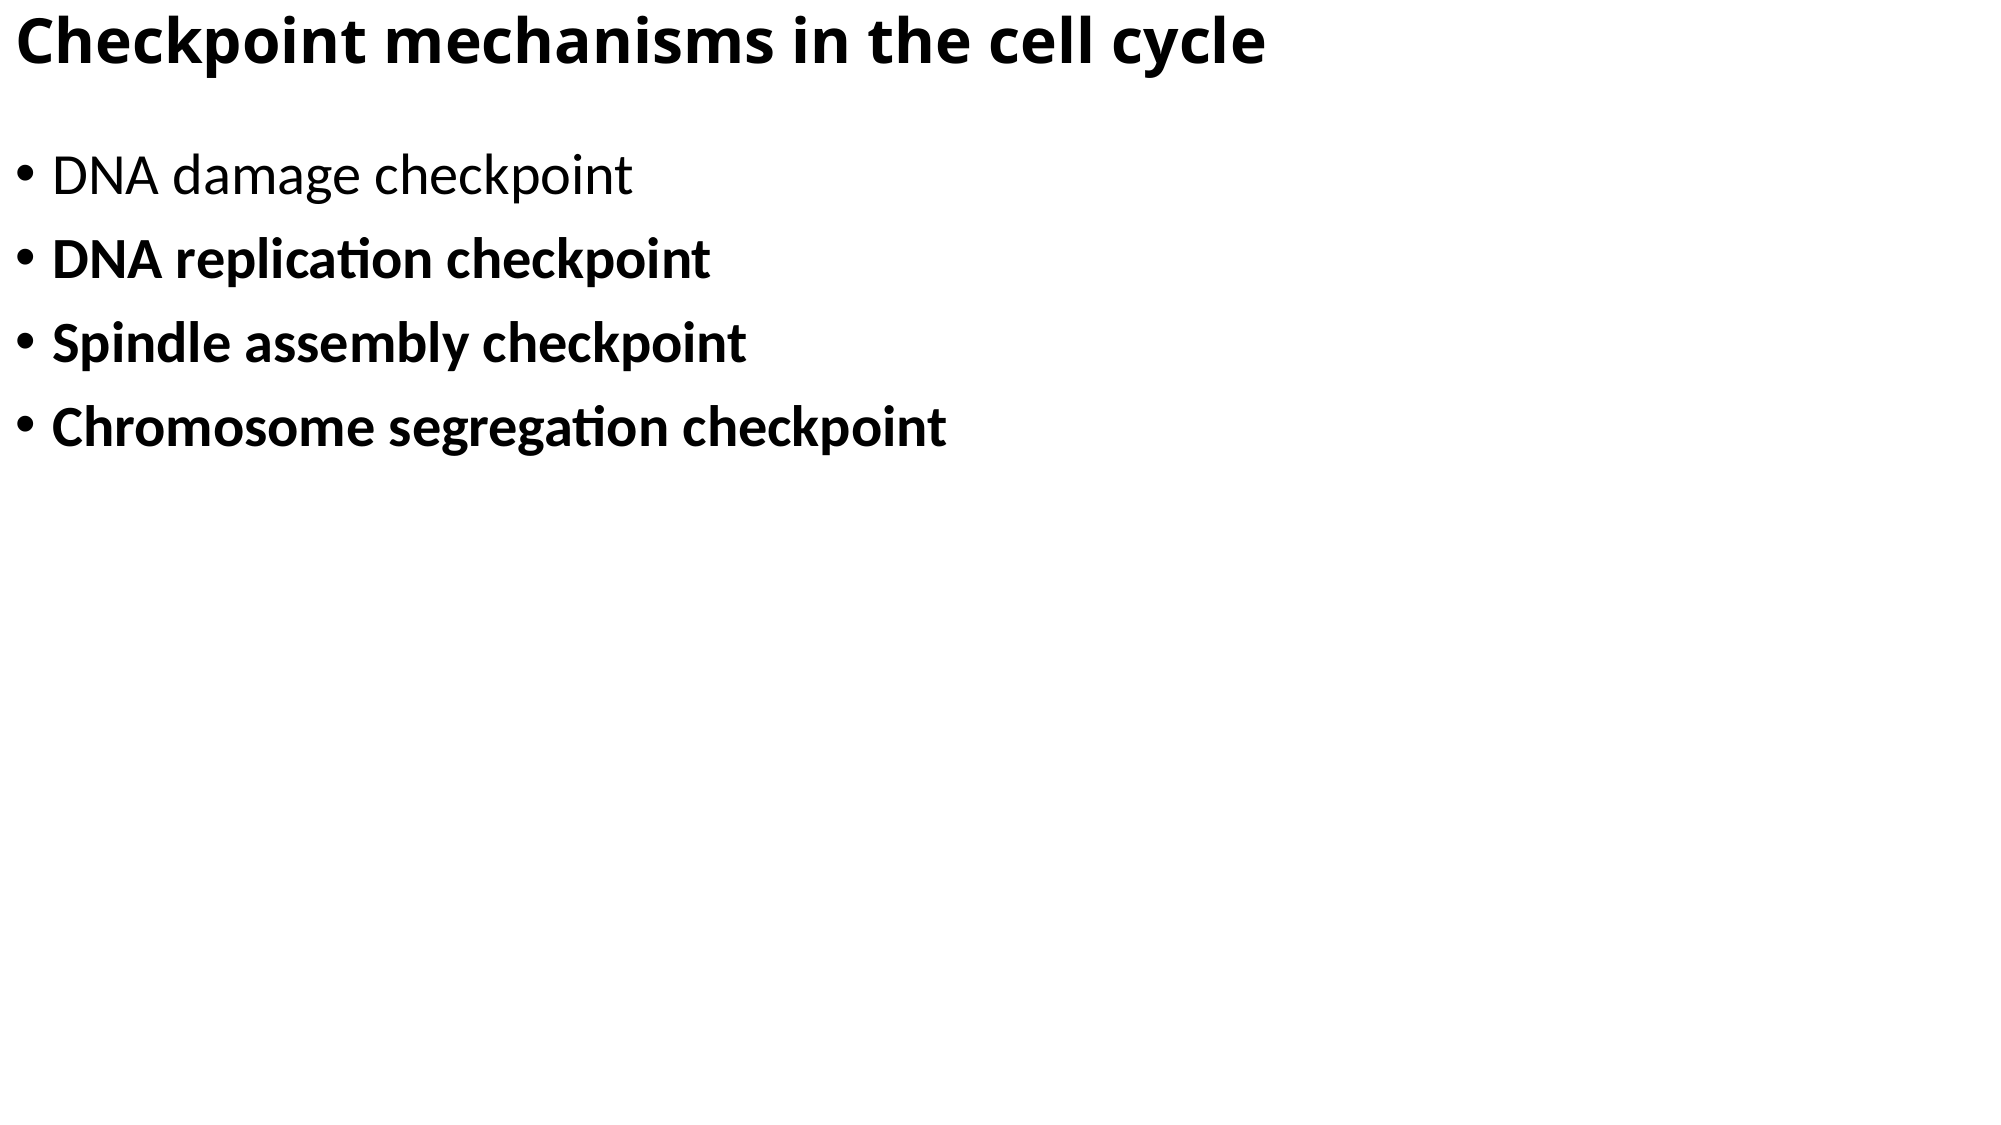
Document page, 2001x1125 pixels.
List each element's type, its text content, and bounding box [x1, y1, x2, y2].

list DNA damage checkpoint DNA replication checkpoint Spindle assembly checkpoint Chromosome segregation checkpoint [0, 136, 1972, 1125]
title Checkpoint mechanisms in the cell cycle [0, 0, 1673, 136]
